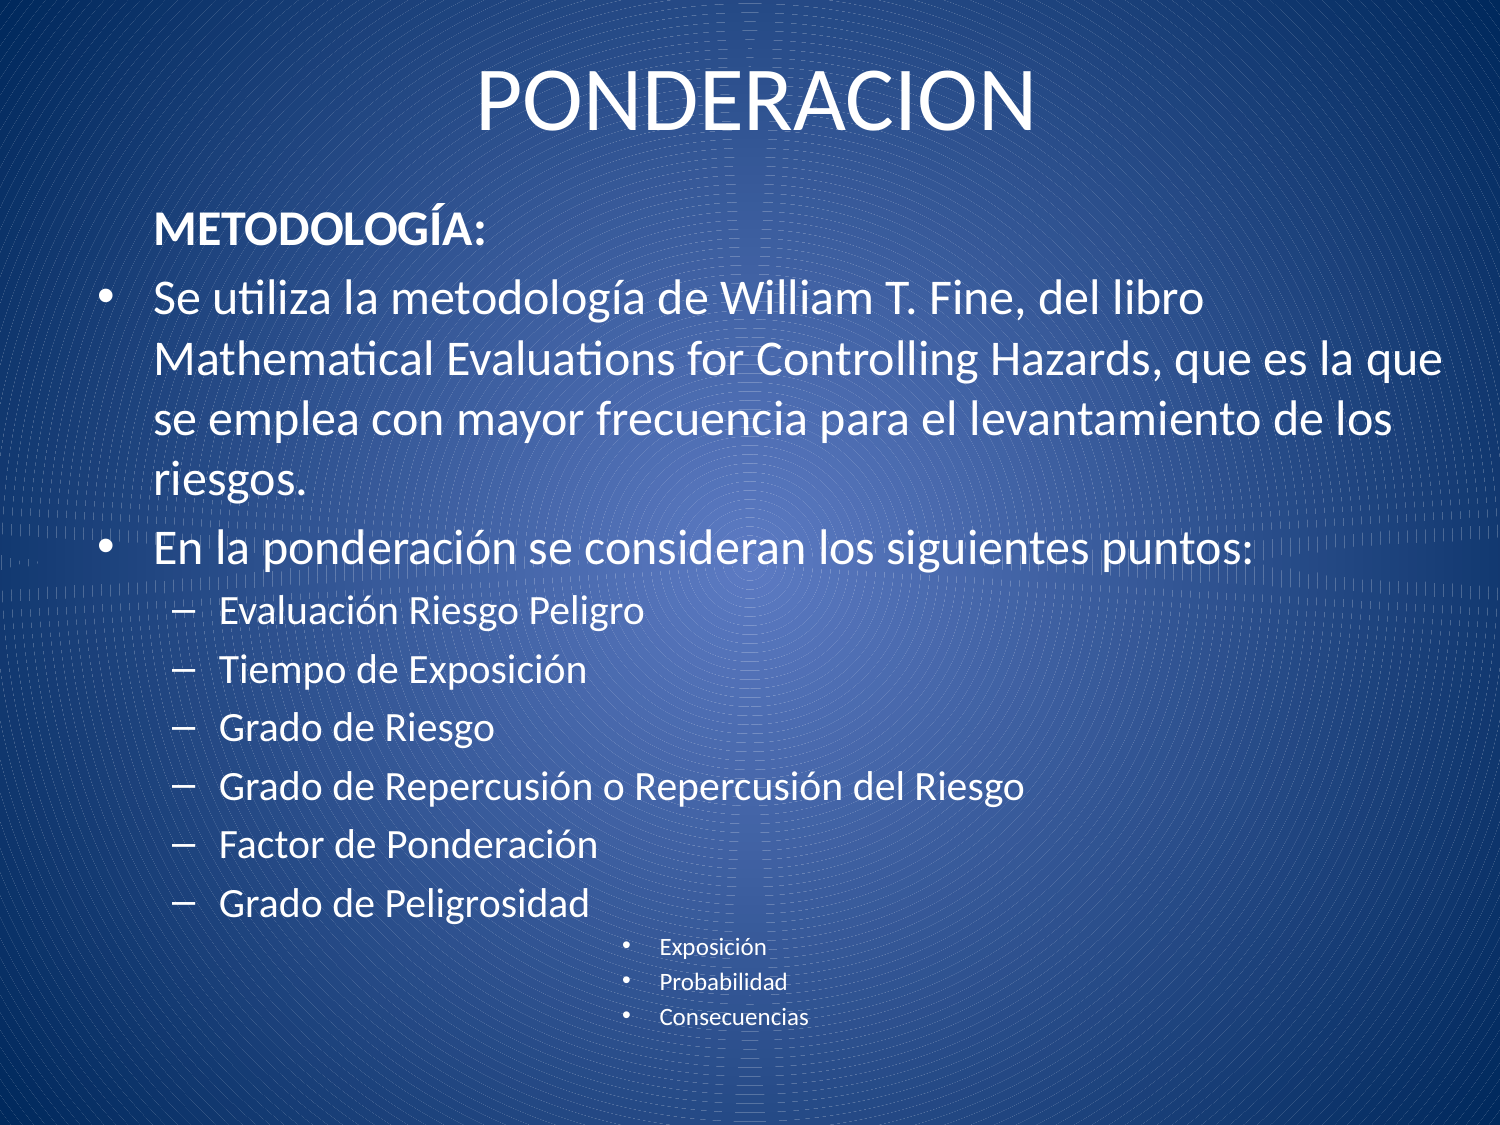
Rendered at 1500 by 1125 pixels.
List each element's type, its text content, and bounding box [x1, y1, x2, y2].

title PONDERACION [82, 0, 1432, 187]
list METODOLOGÍA: Se utiliza la metodología de William T. Fine, del libro Mathematical Evaluations for Controlling Hazards, que es la que se emplea con mayor frecuencia para el levantamiento de los riesgos. En la ponderación se consideran los siguientes puntos: Evaluación Riesgo Peligro Tiempo de Exposición Grado de Riesgo Grado de Repercusión o Repercusión del Riesgo Factor de Ponderación Grado de Peligrosidad Exposición Probabilidad Consecuencias [82, 187, 1465, 1079]
